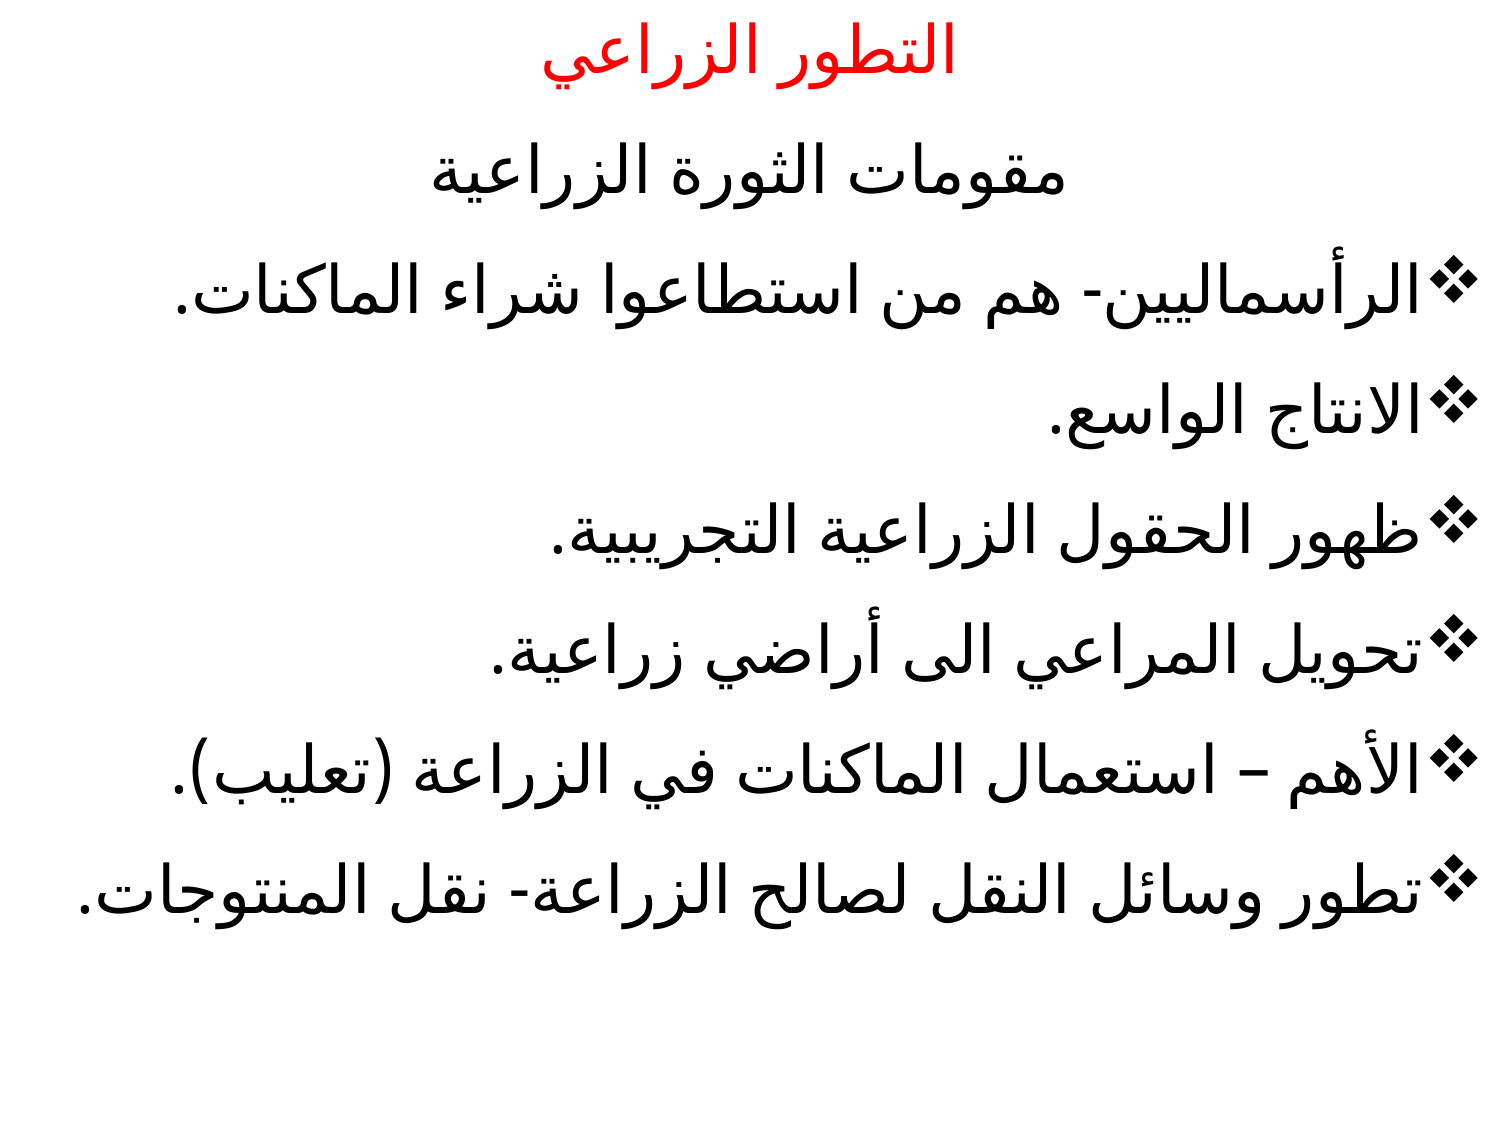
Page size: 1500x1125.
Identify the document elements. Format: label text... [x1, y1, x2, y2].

text_box التطور الزراعي مقومات الثورة الزراعية الرأسماليين- هم من استطاعوا شراء الماكنات. الانتاج الواسع. ظهور الحقول الزراعية التجريبية. تحويل المراعي الى أراضي زراعية. الأهم – استعمال الماكنات في الزراعة (تعليب). تطور وسائل النقل لصالح الزراعة- نقل المنتوجات. [0, 0, 1500, 1095]
